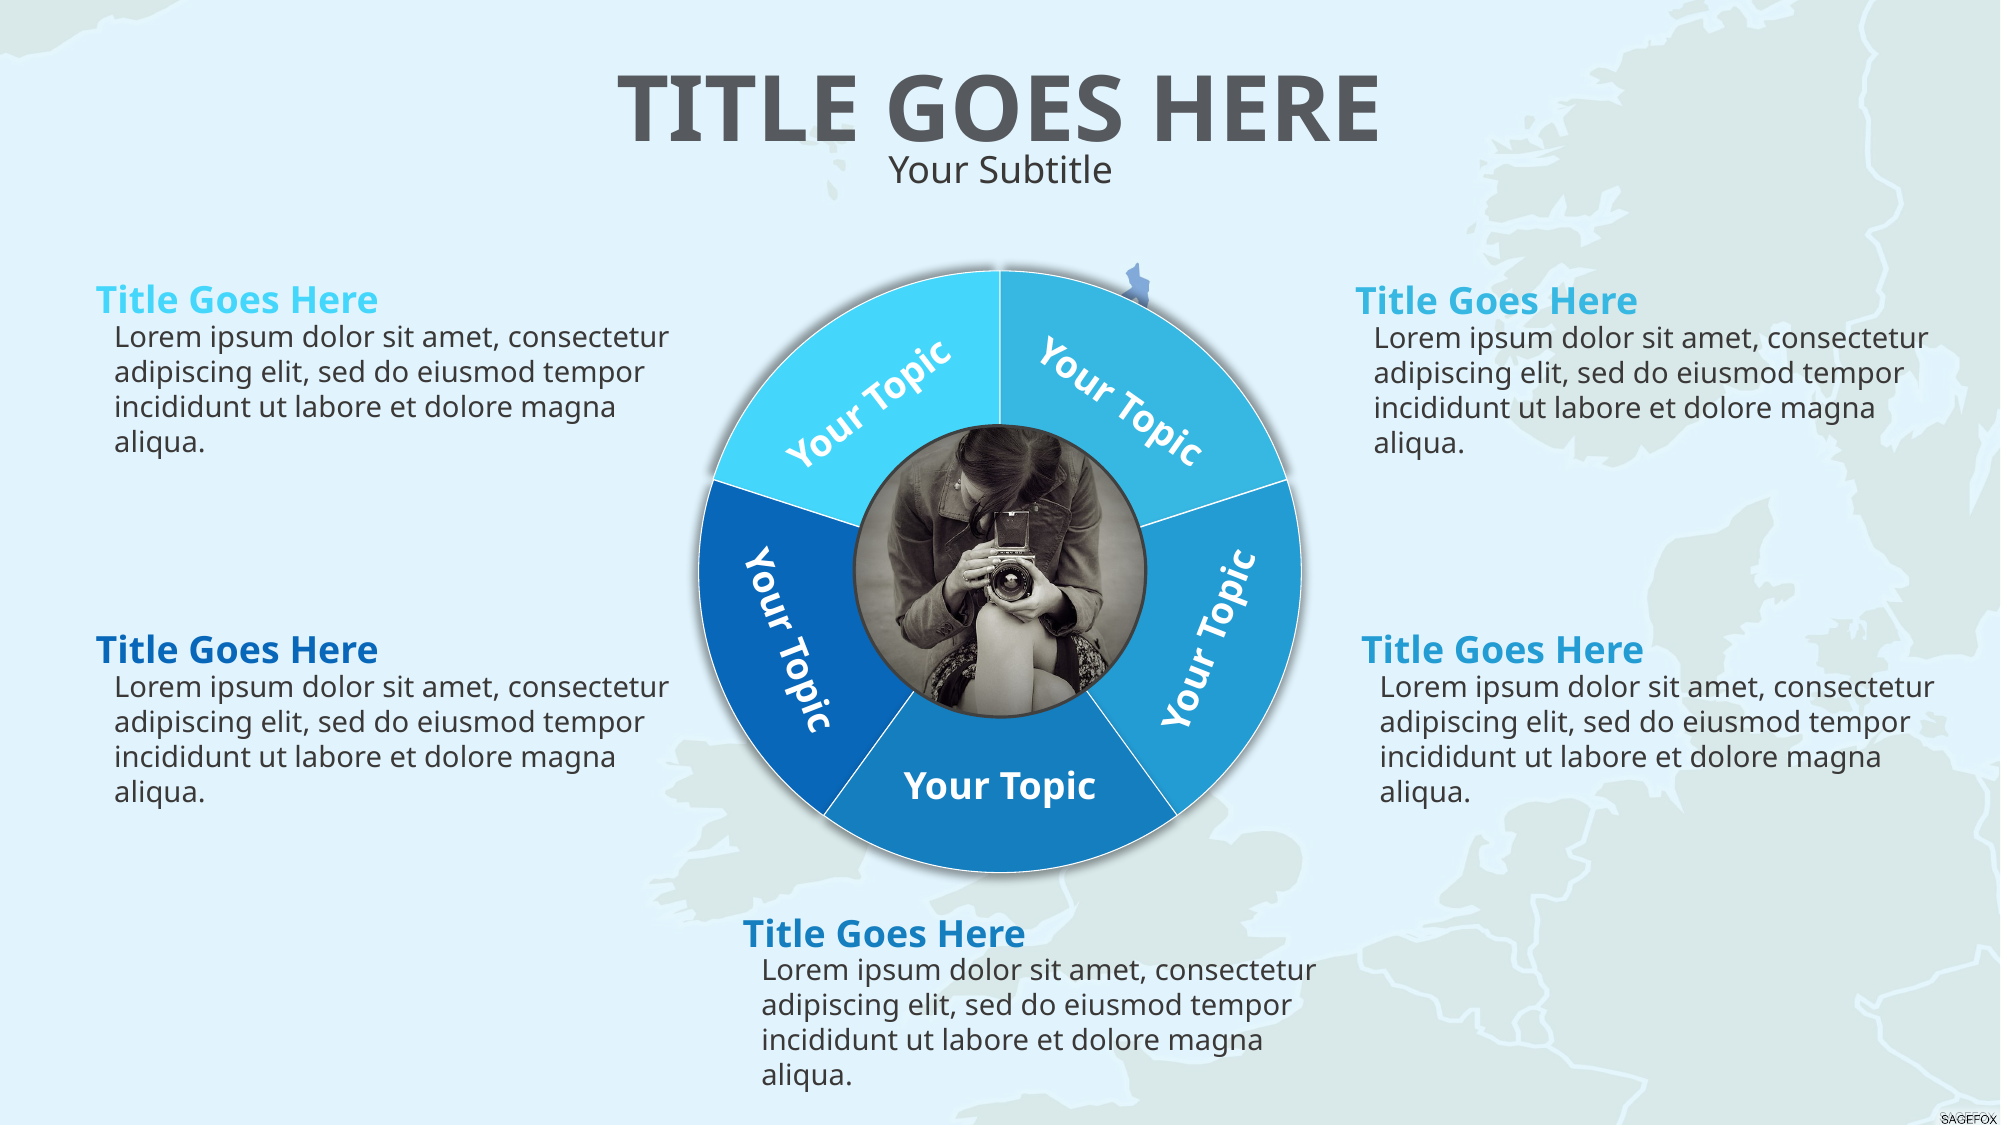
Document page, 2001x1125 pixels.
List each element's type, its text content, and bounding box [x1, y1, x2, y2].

text_box Your Topic [888, 754, 1112, 815]
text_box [1379, 625, 1940, 775]
text_box Your Topic [722, 525, 859, 755]
text_box [854, 425, 1146, 718]
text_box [761, 909, 1321, 1058]
text_box [1088, 479, 1302, 815]
picture [1938, 1114, 1999, 1125]
text_box [698, 479, 911, 814]
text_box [114, 275, 674, 425]
text_box Your Topic [1013, 312, 1230, 490]
text_box [0, 0, 2000, 1125]
text_box Your Topic [1138, 525, 1276, 755]
text_box [713, 270, 1000, 526]
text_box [1373, 276, 1934, 426]
text_box [823, 690, 1178, 873]
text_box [114, 625, 674, 775]
text_box Your Topic [762, 311, 976, 495]
text_box [1001, 270, 1287, 525]
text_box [548, 42, 1452, 199]
